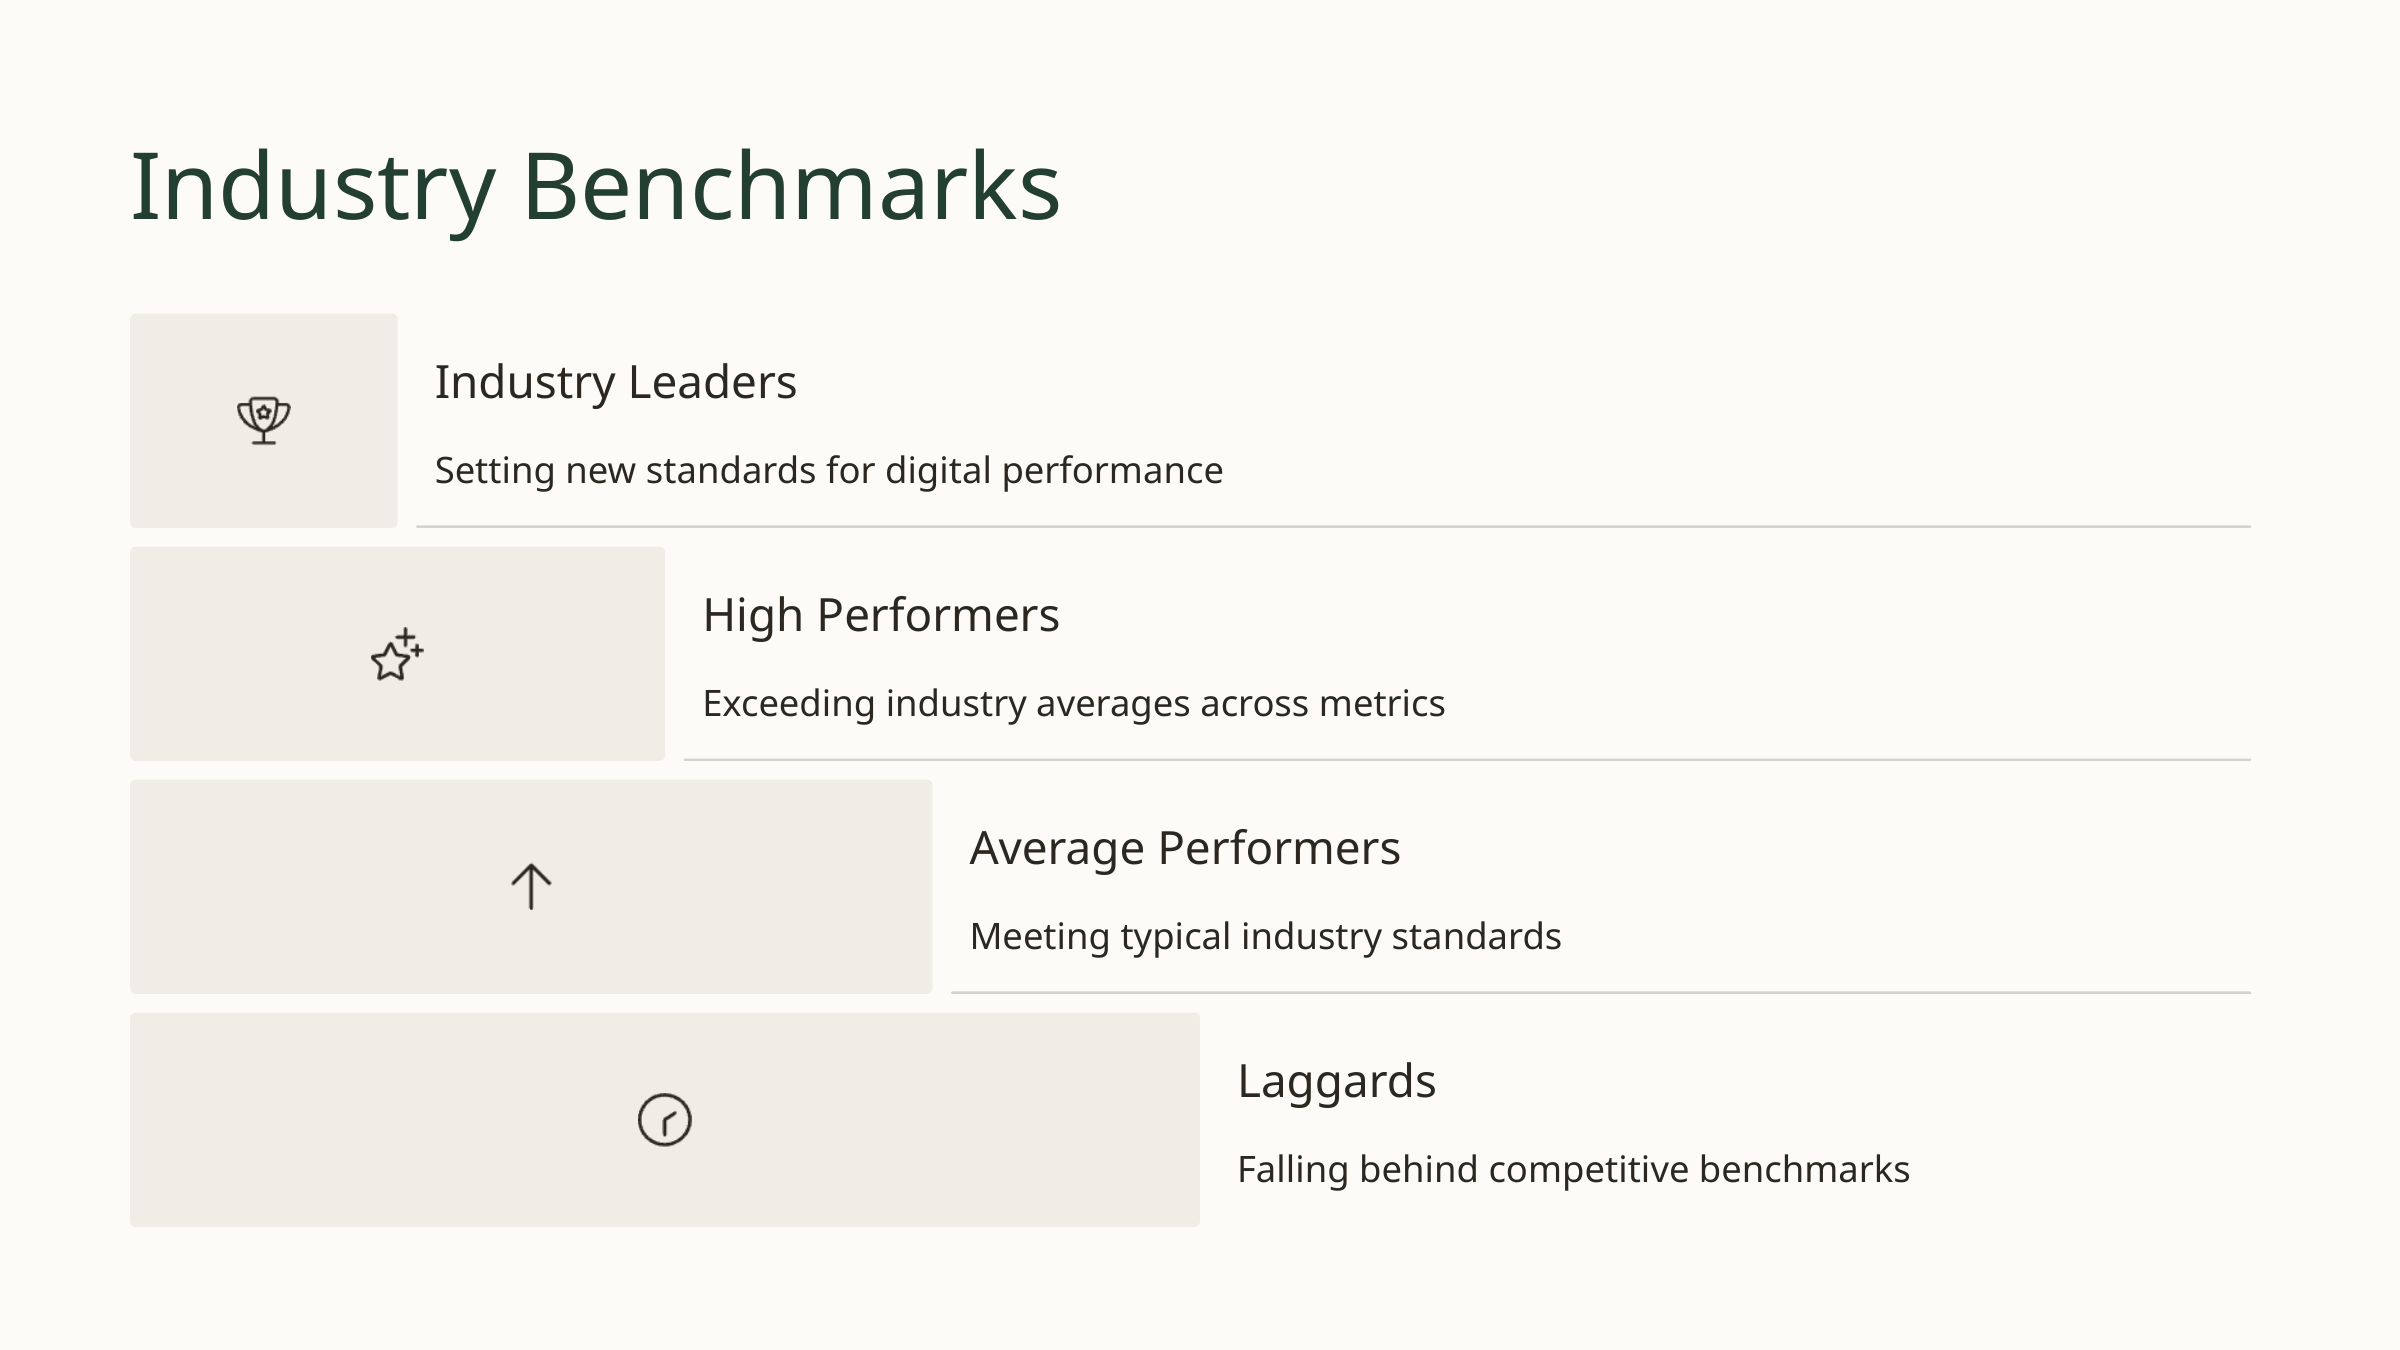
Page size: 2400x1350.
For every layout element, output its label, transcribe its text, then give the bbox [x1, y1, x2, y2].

text_box Industry Benchmarks [130, 122, 1061, 240]
text_box Meeting typical industry standards [969, 897, 1572, 957]
text_box Exceeding industry averages across metrics [702, 664, 1458, 724]
text_box [130, 1012, 1201, 1227]
picture [371, 621, 424, 687]
text_box Setting new standards for digital performance [434, 431, 1233, 491]
text_box Average Performers [969, 816, 1435, 875]
picture [505, 854, 558, 920]
text_box Industry Leaders [434, 350, 900, 409]
text_box [130, 779, 933, 994]
text_box [130, 313, 398, 528]
text_box High Performers [702, 583, 1168, 642]
text_box [130, 546, 666, 761]
text_box Falling behind competitive benchmarks [1237, 1130, 1916, 1190]
text_box Laggards [1237, 1049, 1703, 1108]
picture [237, 388, 291, 454]
picture [638, 1087, 692, 1153]
